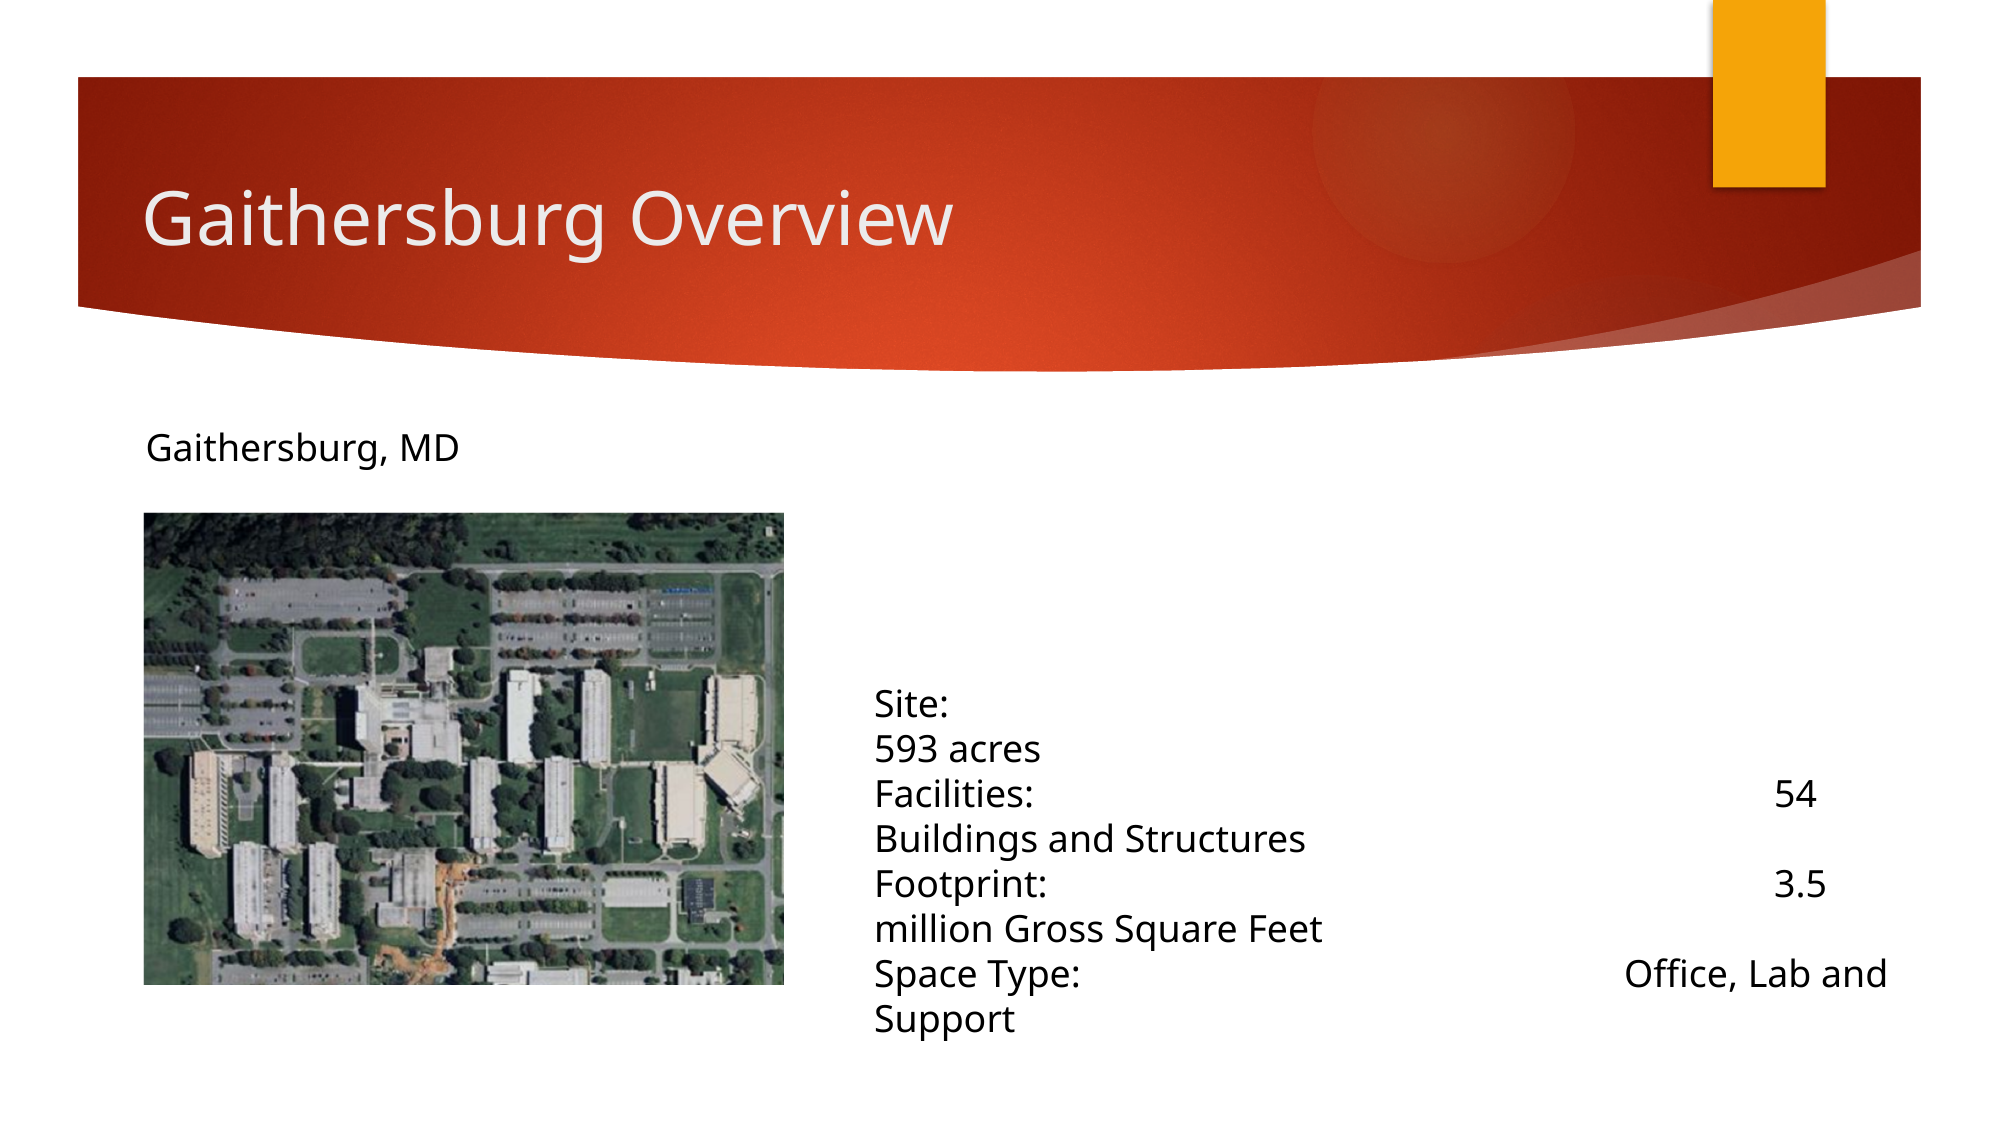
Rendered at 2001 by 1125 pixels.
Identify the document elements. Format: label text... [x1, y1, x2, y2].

text_box Site: 593 acres Facilities: 54 Buildings and Structures Footprint: 3.5 million Gross Square Feet Space Type: Office, Lab and Support [859, 672, 1972, 1048]
title Gaithersburg Overview [126, 155, 1627, 275]
picture [144, 428, 784, 1069]
text_box Gaithersburg, MD [130, 416, 476, 476]
